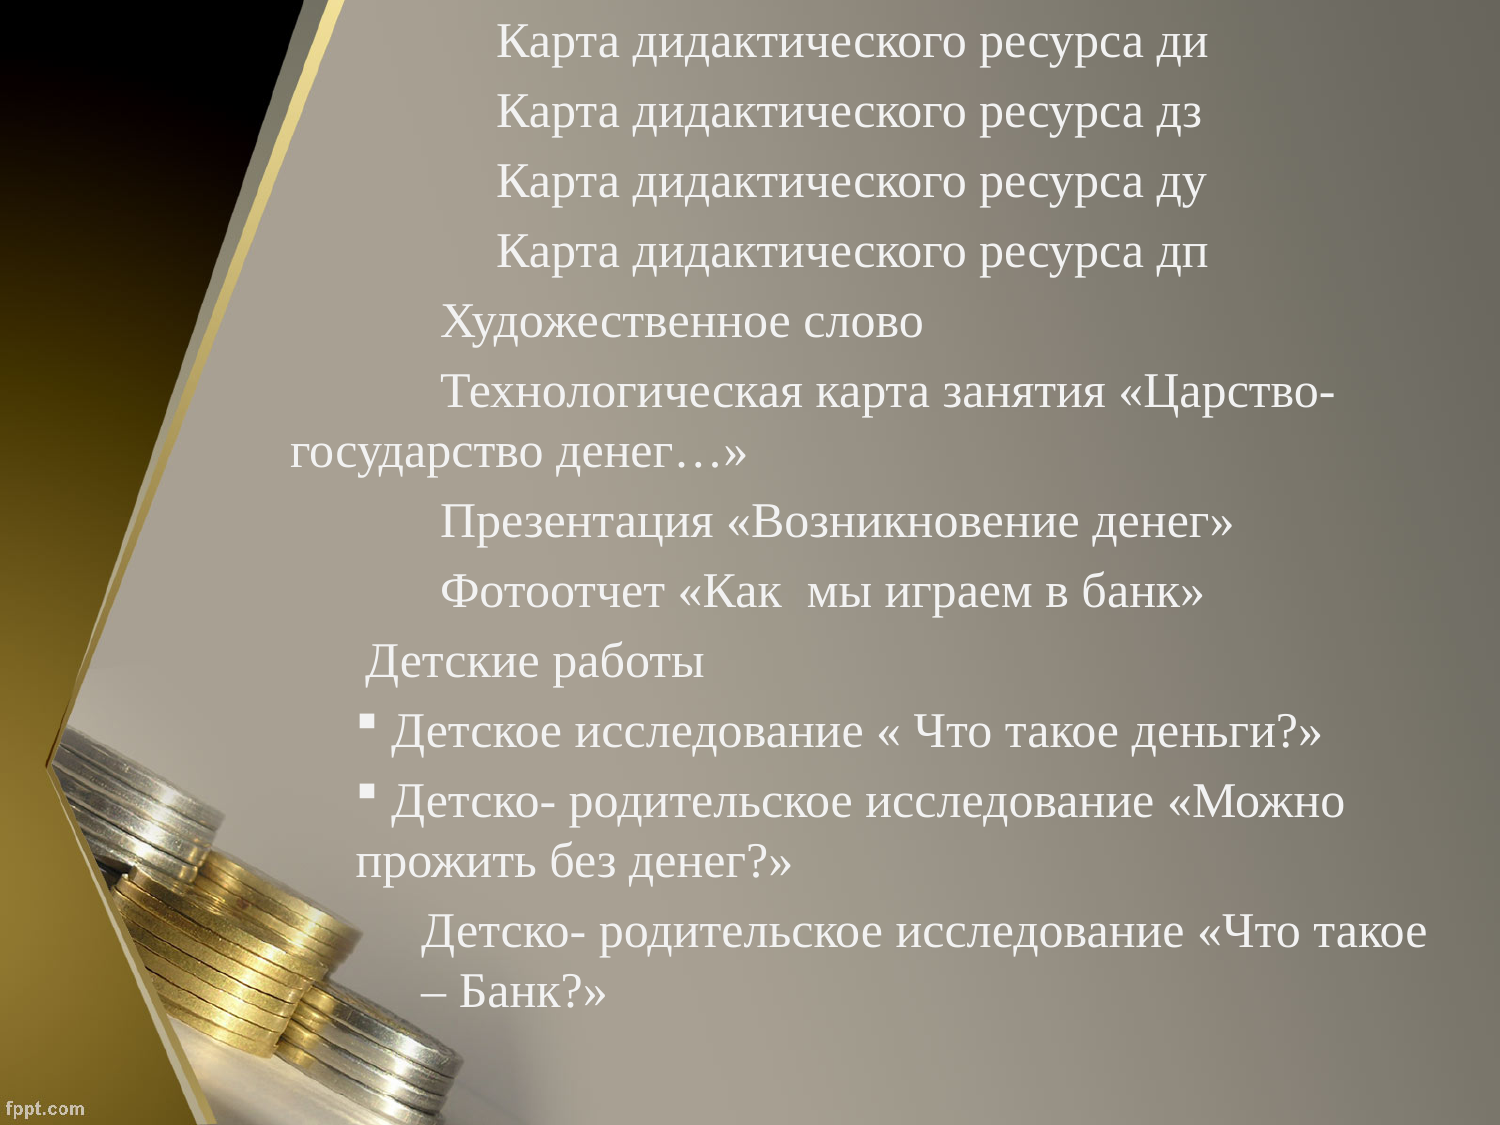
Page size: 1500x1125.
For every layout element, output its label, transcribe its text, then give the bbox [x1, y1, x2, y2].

list Карта дидактического ресурса ди Карта дидактического ресурса дз Карта дидактического ресурса ду Карта дидактического ресурса дп Художественное слово Технологическая карта занятия «Царство- государство денег…» Презентация «Возникновение денег» Фотоотчет «Как мы играем в банк» Детские работы Детское исследование « Что такое деньги?» Детско- родительское исследование «Можно прожить без денег?» Детско- родительское исследование «Что такое – Банк?» [275, 0, 1475, 1038]
picture [0, 0, 1500, 1125]
